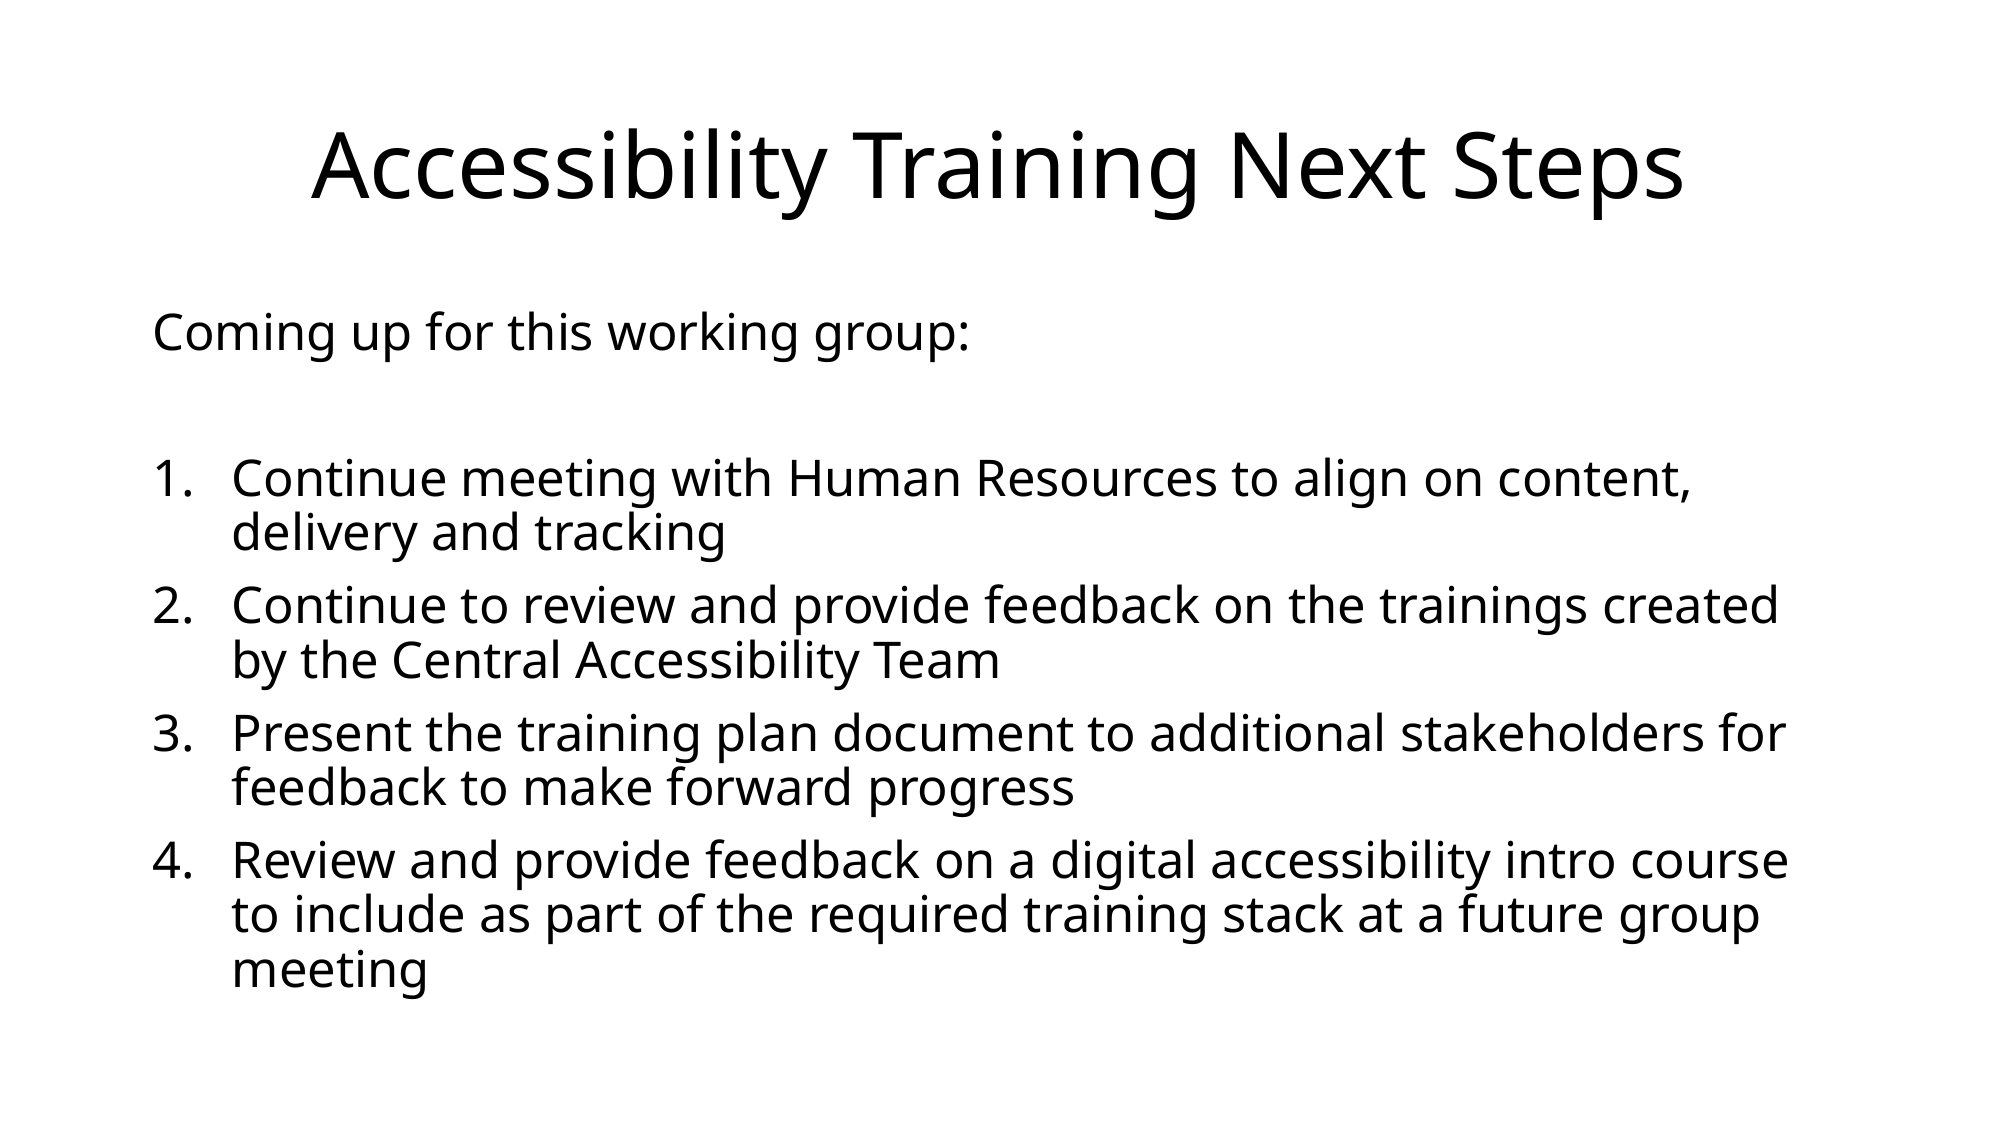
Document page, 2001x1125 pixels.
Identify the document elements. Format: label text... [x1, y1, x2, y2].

title Accessibility Training Next Steps [137, 59, 1863, 278]
list Coming up for this working group: Continue meeting with Human Resources to align on content, delivery and tracking Continue to review and provide feedback on the trainings created by the Central Accessibility Team Present the training plan document to additional stakeholders for feedback to make forward progress Review and provide feedback on a digital accessibility intro course to include as part of the required training stack at a future group meeting [137, 299, 1863, 1014]
